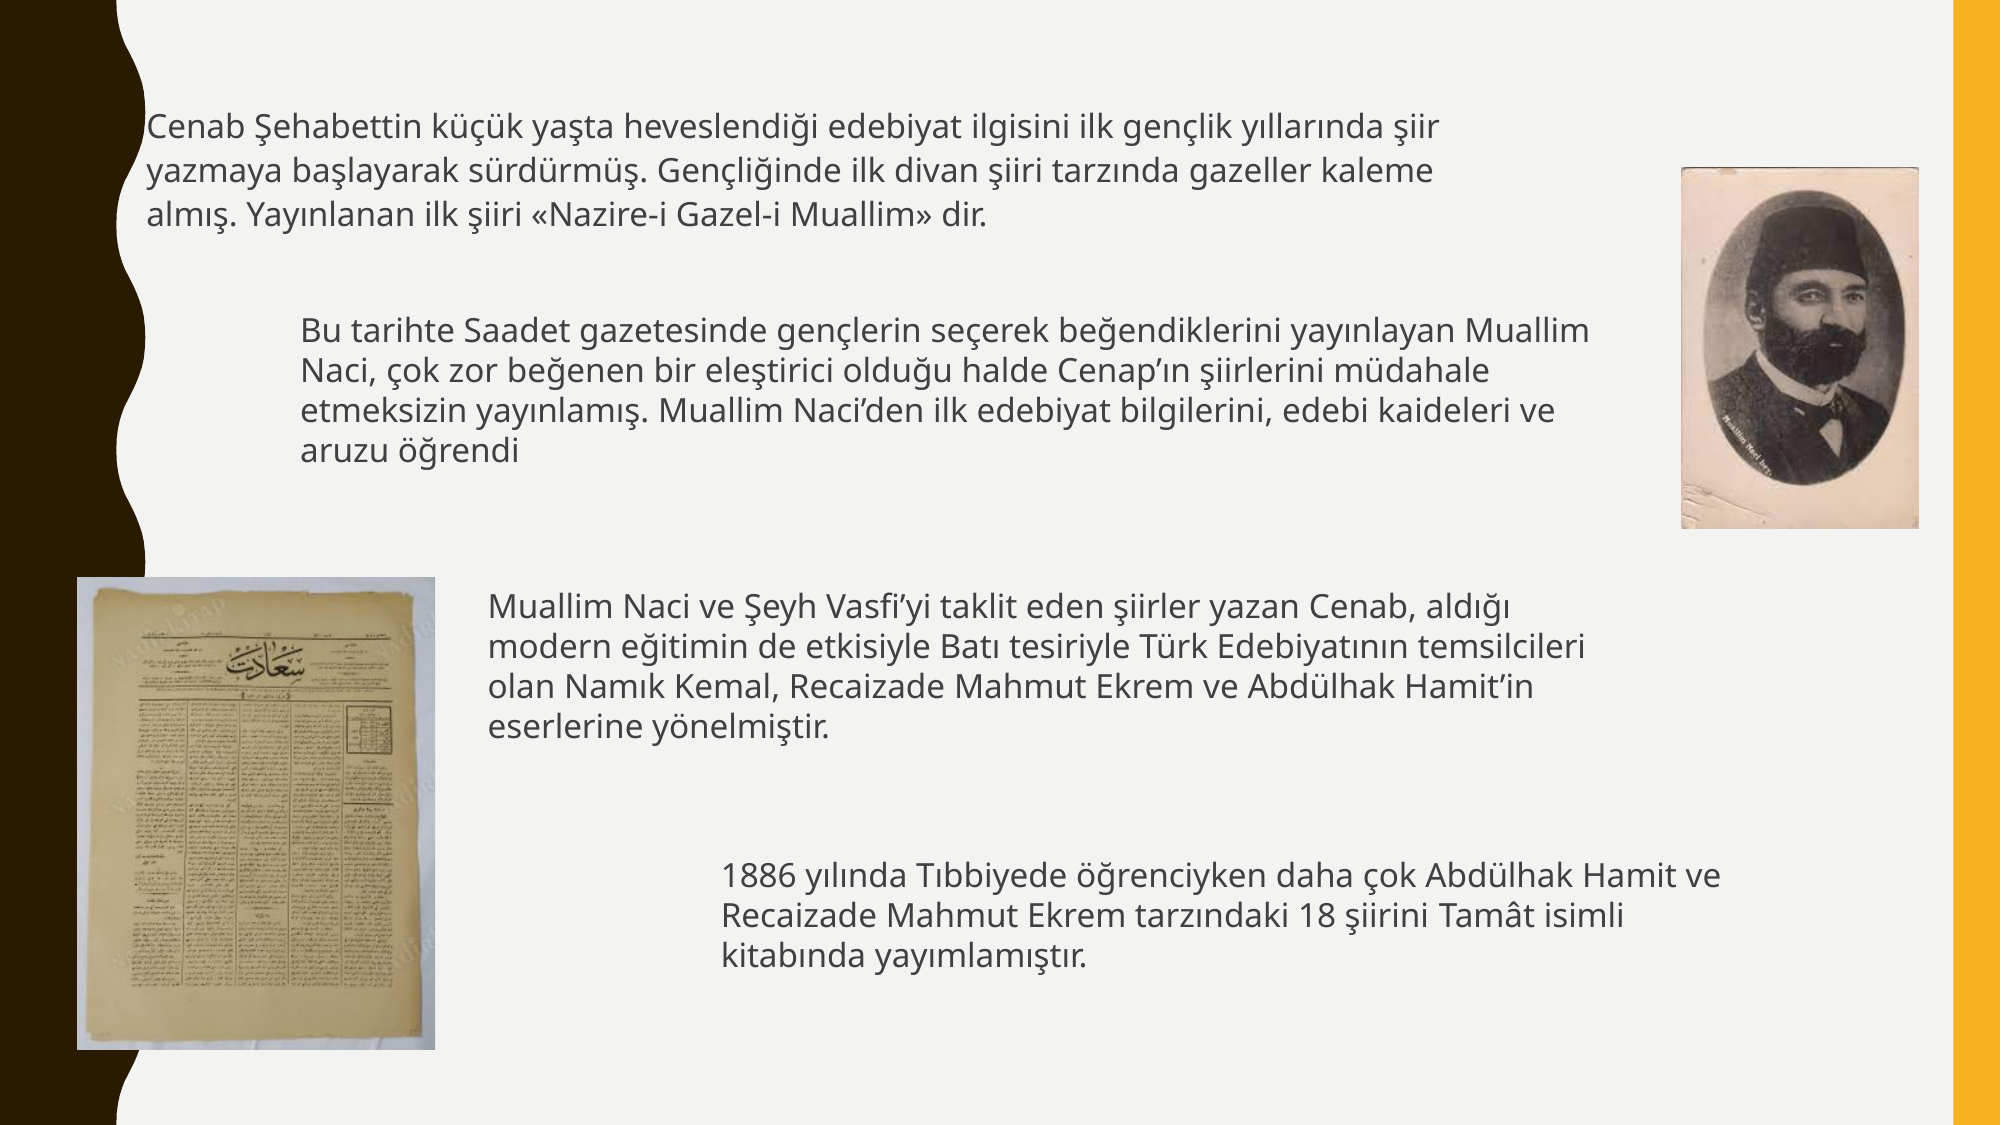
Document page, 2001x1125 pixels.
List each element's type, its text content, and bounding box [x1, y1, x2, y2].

text_box 1886 yılında Tıbbiyede öğrenciyken daha çok Abdülhak Hamit ve Recaizade Mahmut Ekrem tarzındaki 18 şiirini Tamât isimli kitabında yayımlamıştır. [706, 847, 1777, 982]
picture [77, 577, 436, 1050]
text_box Muallim Naci ve Şeyh Vasfi’yi taklit eden şiirler yazan Cenab, aldığı modern eğitimin de etkisiyle Batı tesiriyle Türk Edebiyatının temsilcileri olan Namık Kemal, Recaizade Mahmut Ekrem ve Abdülhak Hamit’in eserlerine yönelmiştir. [472, 577, 1633, 753]
picture [1681, 167, 1919, 529]
text_box Bu tarihte Saadet gazetesinde gençlerin seçerek beğendiklerini yayınlayan Muallim Naci, çok zor beğenen bir eleştirici olduğu halde Cenap’ın şiirlerini müdahale etmeksizin yayınlamış. Muallim Naci’den ilk edebiyat bilgilerini, edebi kaideleri ve aruzu öğrendi [285, 302, 1670, 477]
list Cenab Şehabettin küçük yaşta heveslendiği edebiyat ilgisini ilk gençlik yıllarında şiir yazmaya başlayarak sürdürmüş. Gençliğinde ilk divan şiiri tarzında gazeller kaleme almış. Yayınlanan ilk şiiri «Nazire-i Gazel-i Muallim» dir. [131, 93, 1496, 241]
